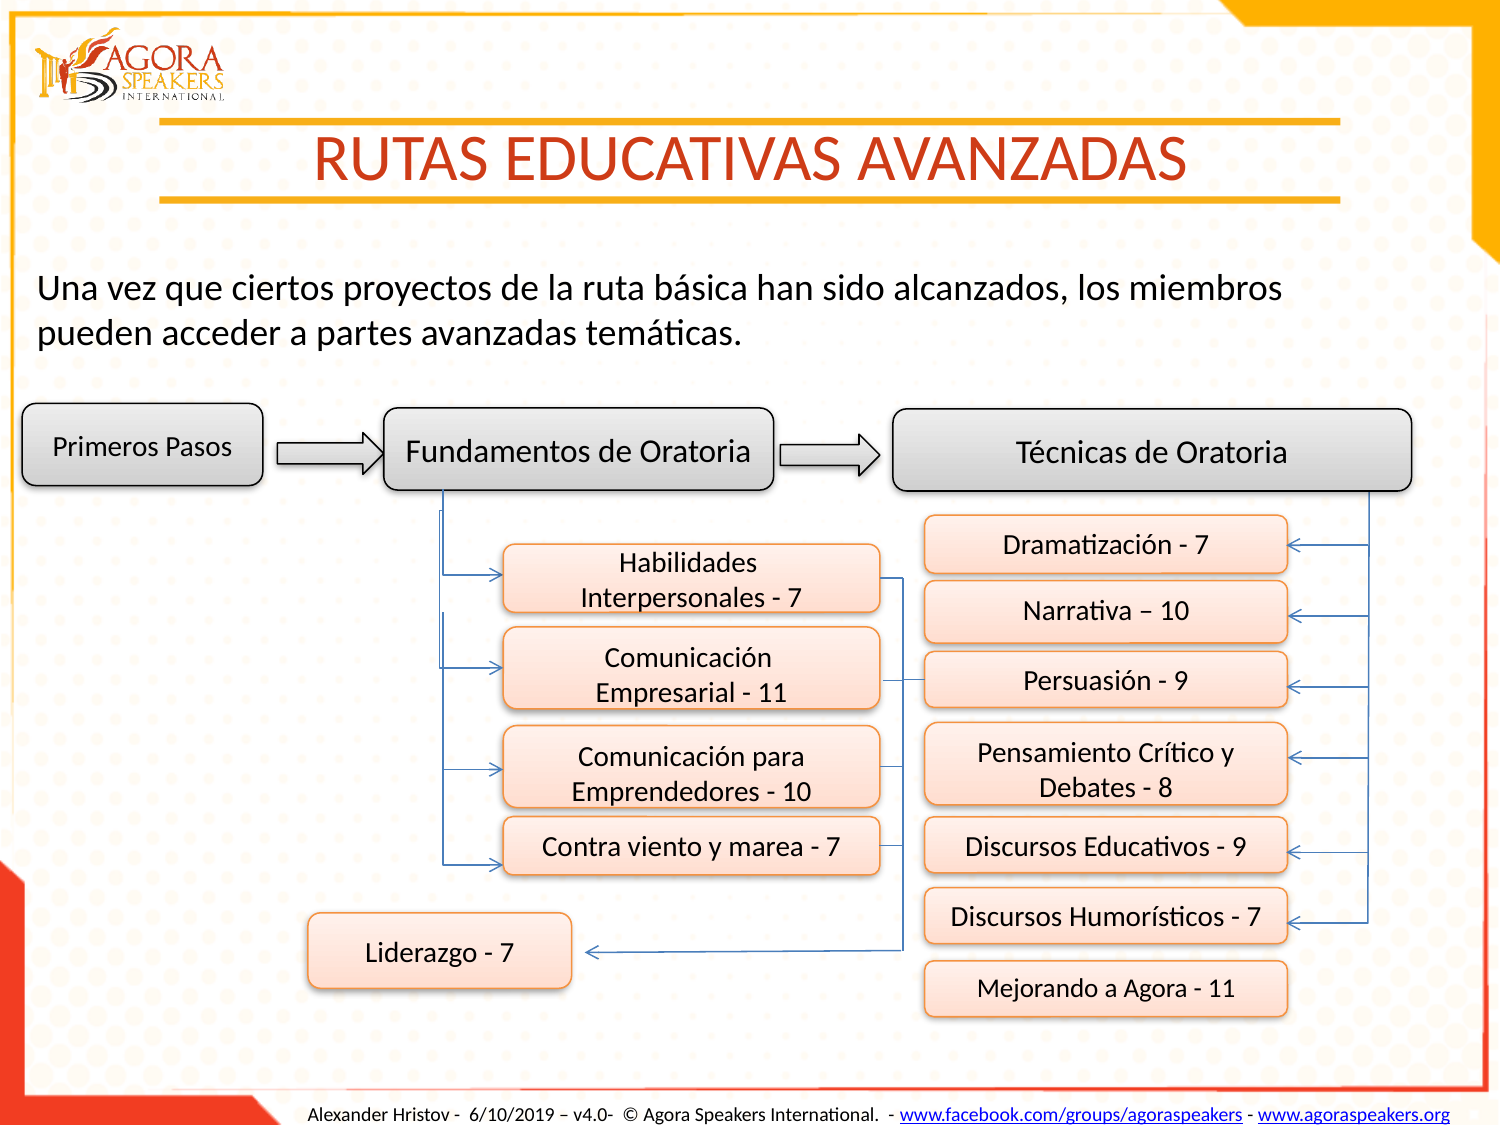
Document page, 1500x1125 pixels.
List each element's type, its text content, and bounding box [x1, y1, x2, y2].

text_box Habilidades Interpersonales - 7 [521, 543, 881, 614]
text_box Dramatización - 7 [923, 514, 1289, 575]
text_box Discursos Educativos - 9 [923, 816, 1289, 874]
text_box Discursos Humorísticos - 7 [923, 886, 1289, 945]
text_box Una vez que ciertos proyectos de la ruta básica han sido alcanzados, los miembros pueden acceder a partes avanzadas temáticas. [22, 255, 1412, 310]
text_box Fundamentos de Oratoria [382, 407, 775, 491]
text_box Pensamiento Crítico y Debates - 8 [923, 721, 1289, 806]
text_box Comunicación para Emprendedores - 10 [502, 724, 881, 809]
text_box [276, 431, 378, 476]
text_box Contra viento y marea - 7 [502, 815, 881, 876]
text_box Técnicas de Oratoria [892, 408, 1413, 492]
text_box Narrativa – 10 [923, 579, 1289, 644]
text_box Mejorando a Agora - 11 [923, 960, 1289, 1018]
text_box [779, 433, 881, 477]
text_box Liderazgo - 7 [307, 912, 573, 990]
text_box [394, 660, 552, 722]
text_box Persuasión - 9 [923, 650, 1289, 709]
text_box Comunicación Empresarial - 11 [502, 626, 881, 710]
picture [0, 0, 1500, 1125]
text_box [429, 501, 517, 557]
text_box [394, 755, 552, 817]
text_box RUTAS EDUCATIVAS AVANZADAS [2, 106, 1500, 197]
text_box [394, 558, 552, 620]
text_box Primeros Pasos [21, 402, 264, 487]
